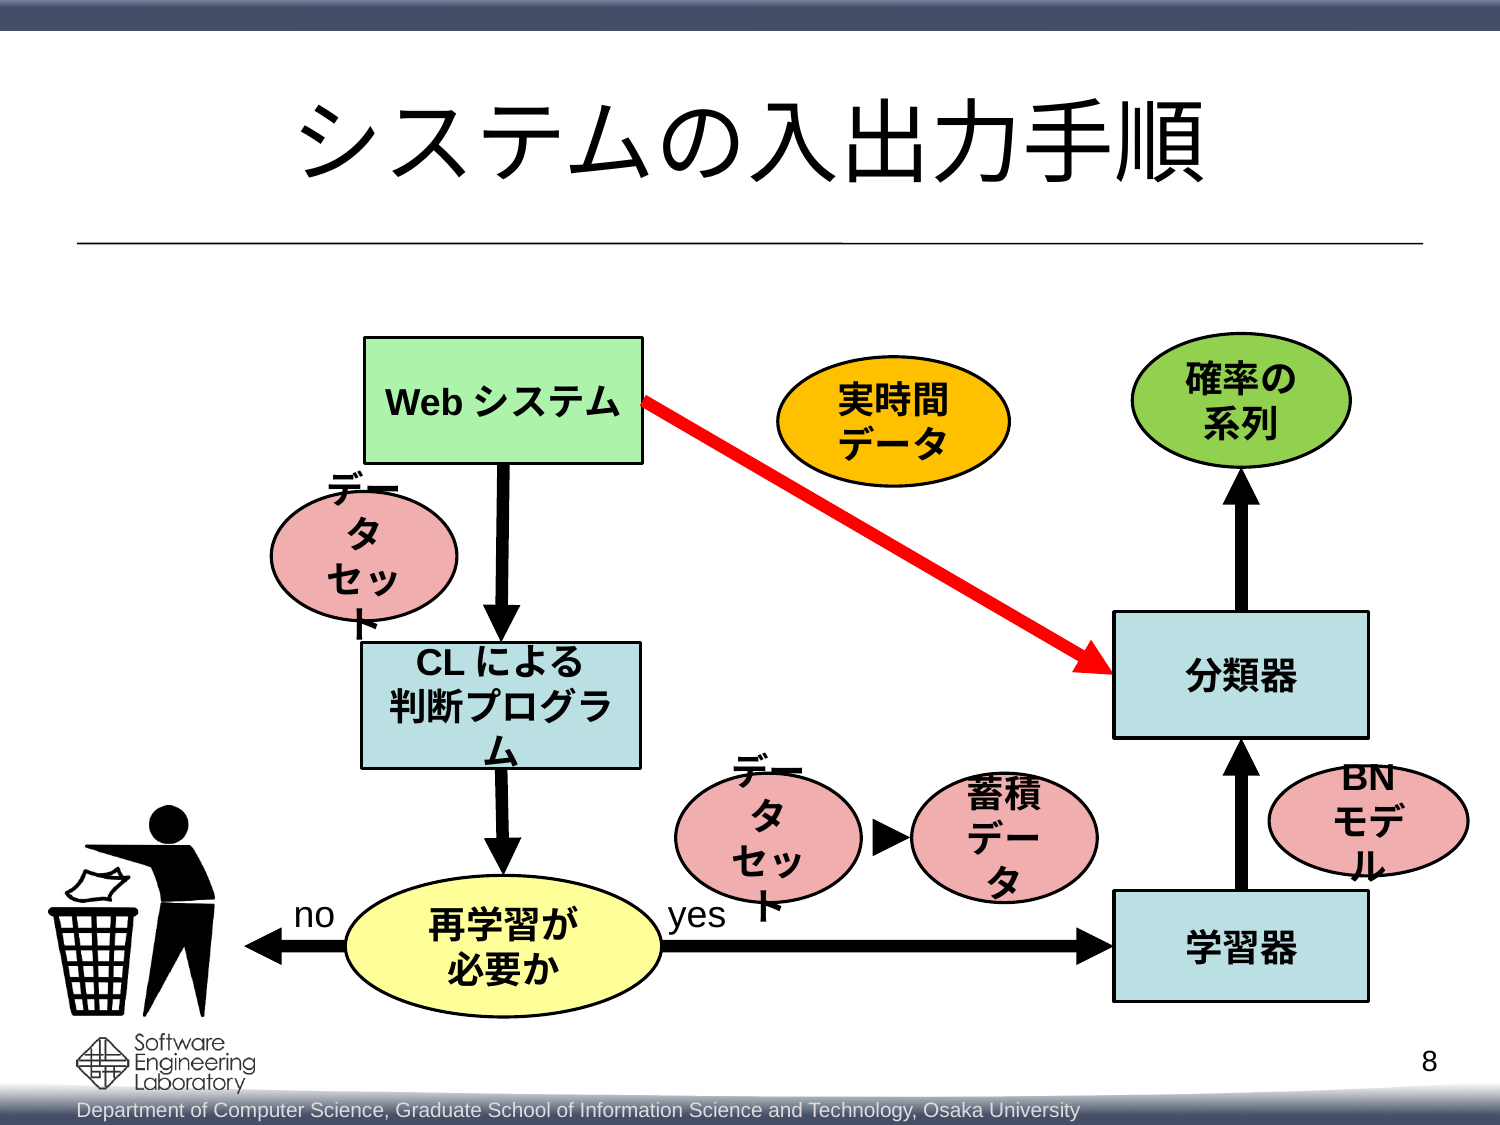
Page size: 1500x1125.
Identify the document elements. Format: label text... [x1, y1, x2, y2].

text_box Webシステム [362, 335, 645, 466]
text_box 確率の 系列 [1130, 331, 1353, 470]
text_box 蓄積 データ [909, 771, 1100, 905]
picture [0, 0, 1500, 31]
text_box BN モデル [1267, 763, 1471, 879]
text_box yes [653, 882, 742, 943]
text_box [500, 768, 504, 876]
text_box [642, 400, 1115, 676]
text_box 分類器 [1112, 609, 1371, 740]
slide_number 8 [1263, 1034, 1454, 1083]
text_box CLによる 判断プログラム [360, 640, 643, 771]
text_box no [279, 882, 351, 943]
text_box 実時間 データ [783, 354, 1005, 398]
text_box 再学習が 必要か [343, 873, 663, 1020]
text_box データセット [269, 489, 460, 623]
text_box 学習器 [1112, 889, 1371, 1004]
title システムの入出力手順 [74, 44, 1424, 233]
picture [0, 1033, 1500, 1125]
picture [48, 804, 215, 1018]
text_box データセット [673, 771, 864, 905]
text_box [500, 463, 504, 643]
